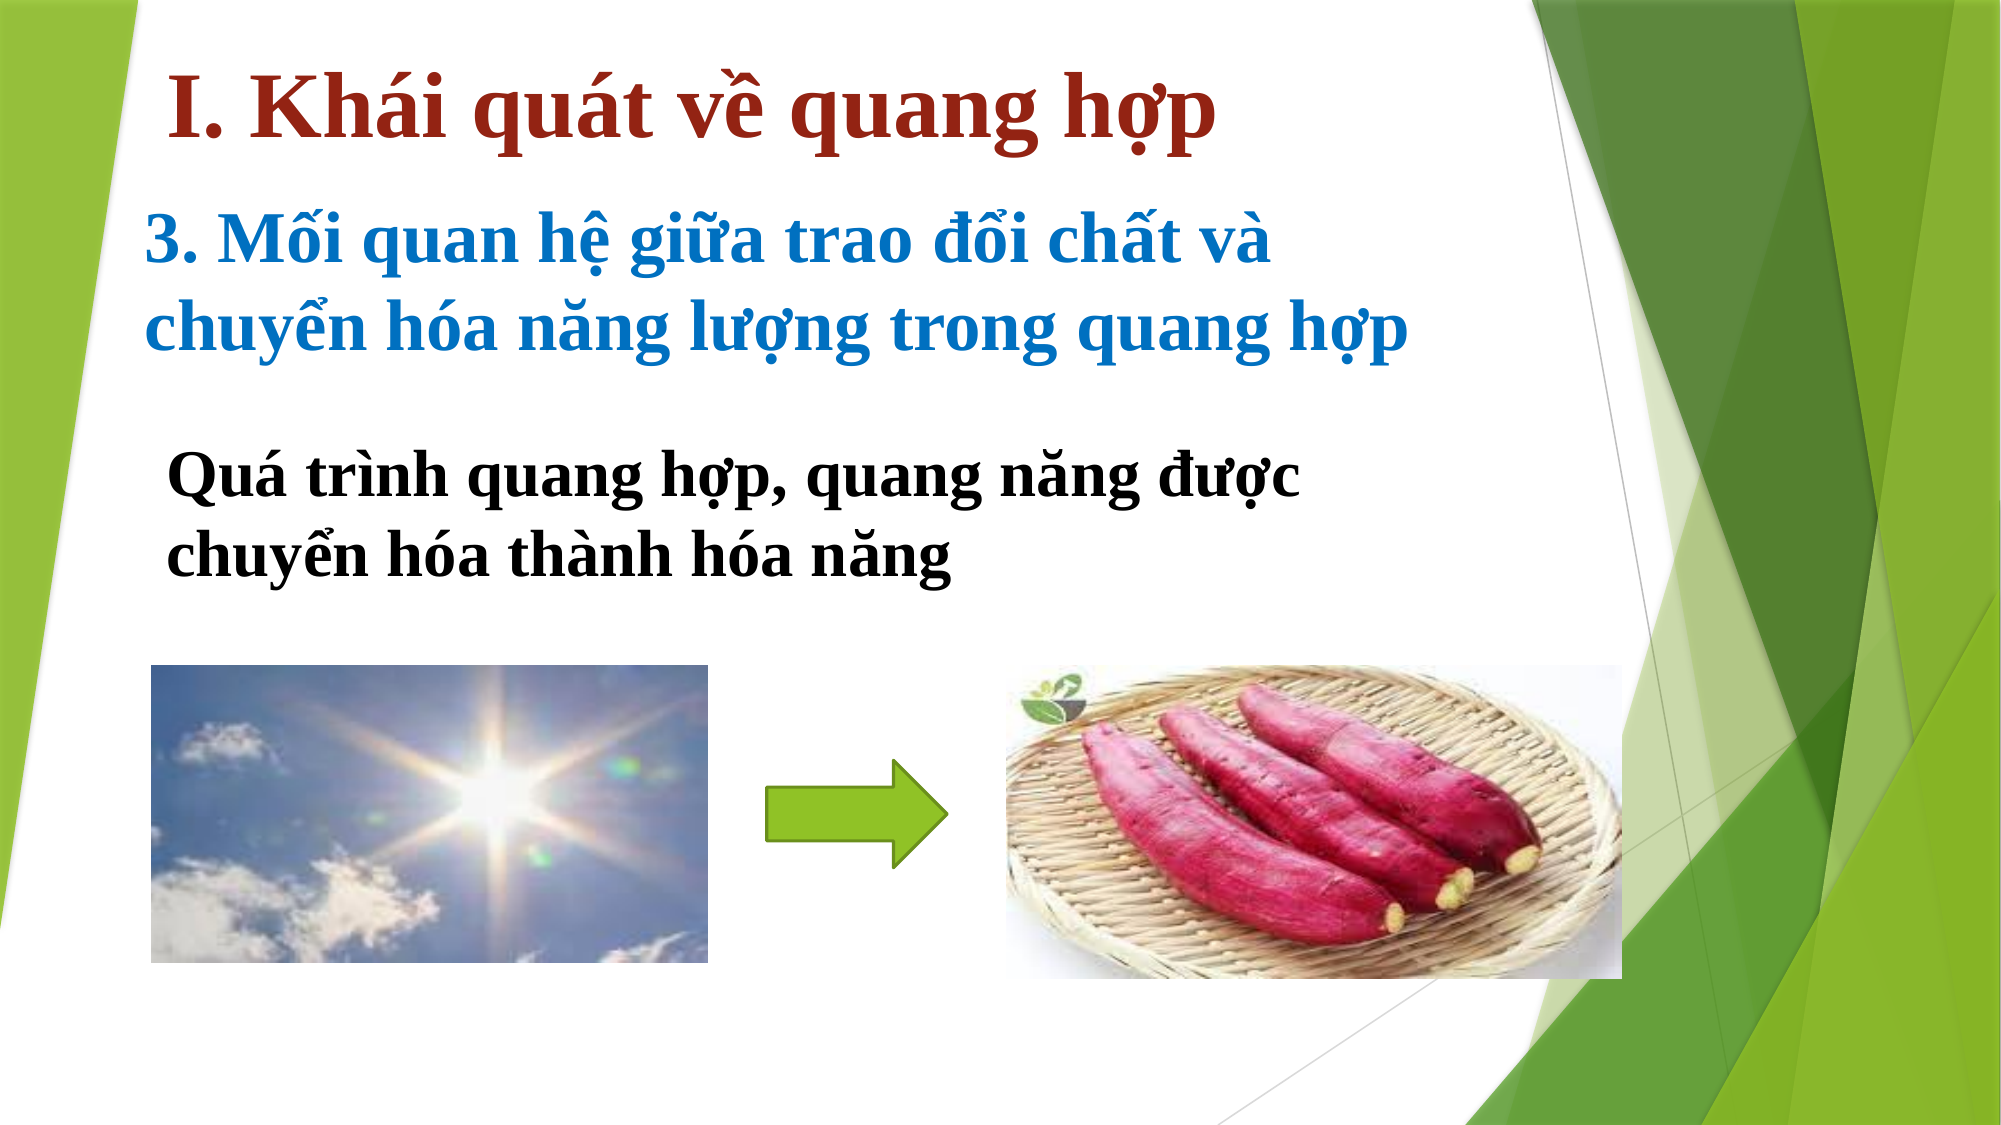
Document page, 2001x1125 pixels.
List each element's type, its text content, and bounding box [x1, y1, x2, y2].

subtitle 3. Mối quan hệ giữa trao đổi chất và chuyển hóa năng lượng trong quang hợp [129, 182, 1482, 370]
title I. Khái quát về quang hợp [151, 68, 1482, 164]
text_box Quá trình quang hợp, quang năng được chuyển hóa thành hóa năng [151, 421, 1346, 597]
picture [150, 665, 709, 963]
text_box [765, 758, 949, 870]
picture [1005, 665, 1623, 980]
